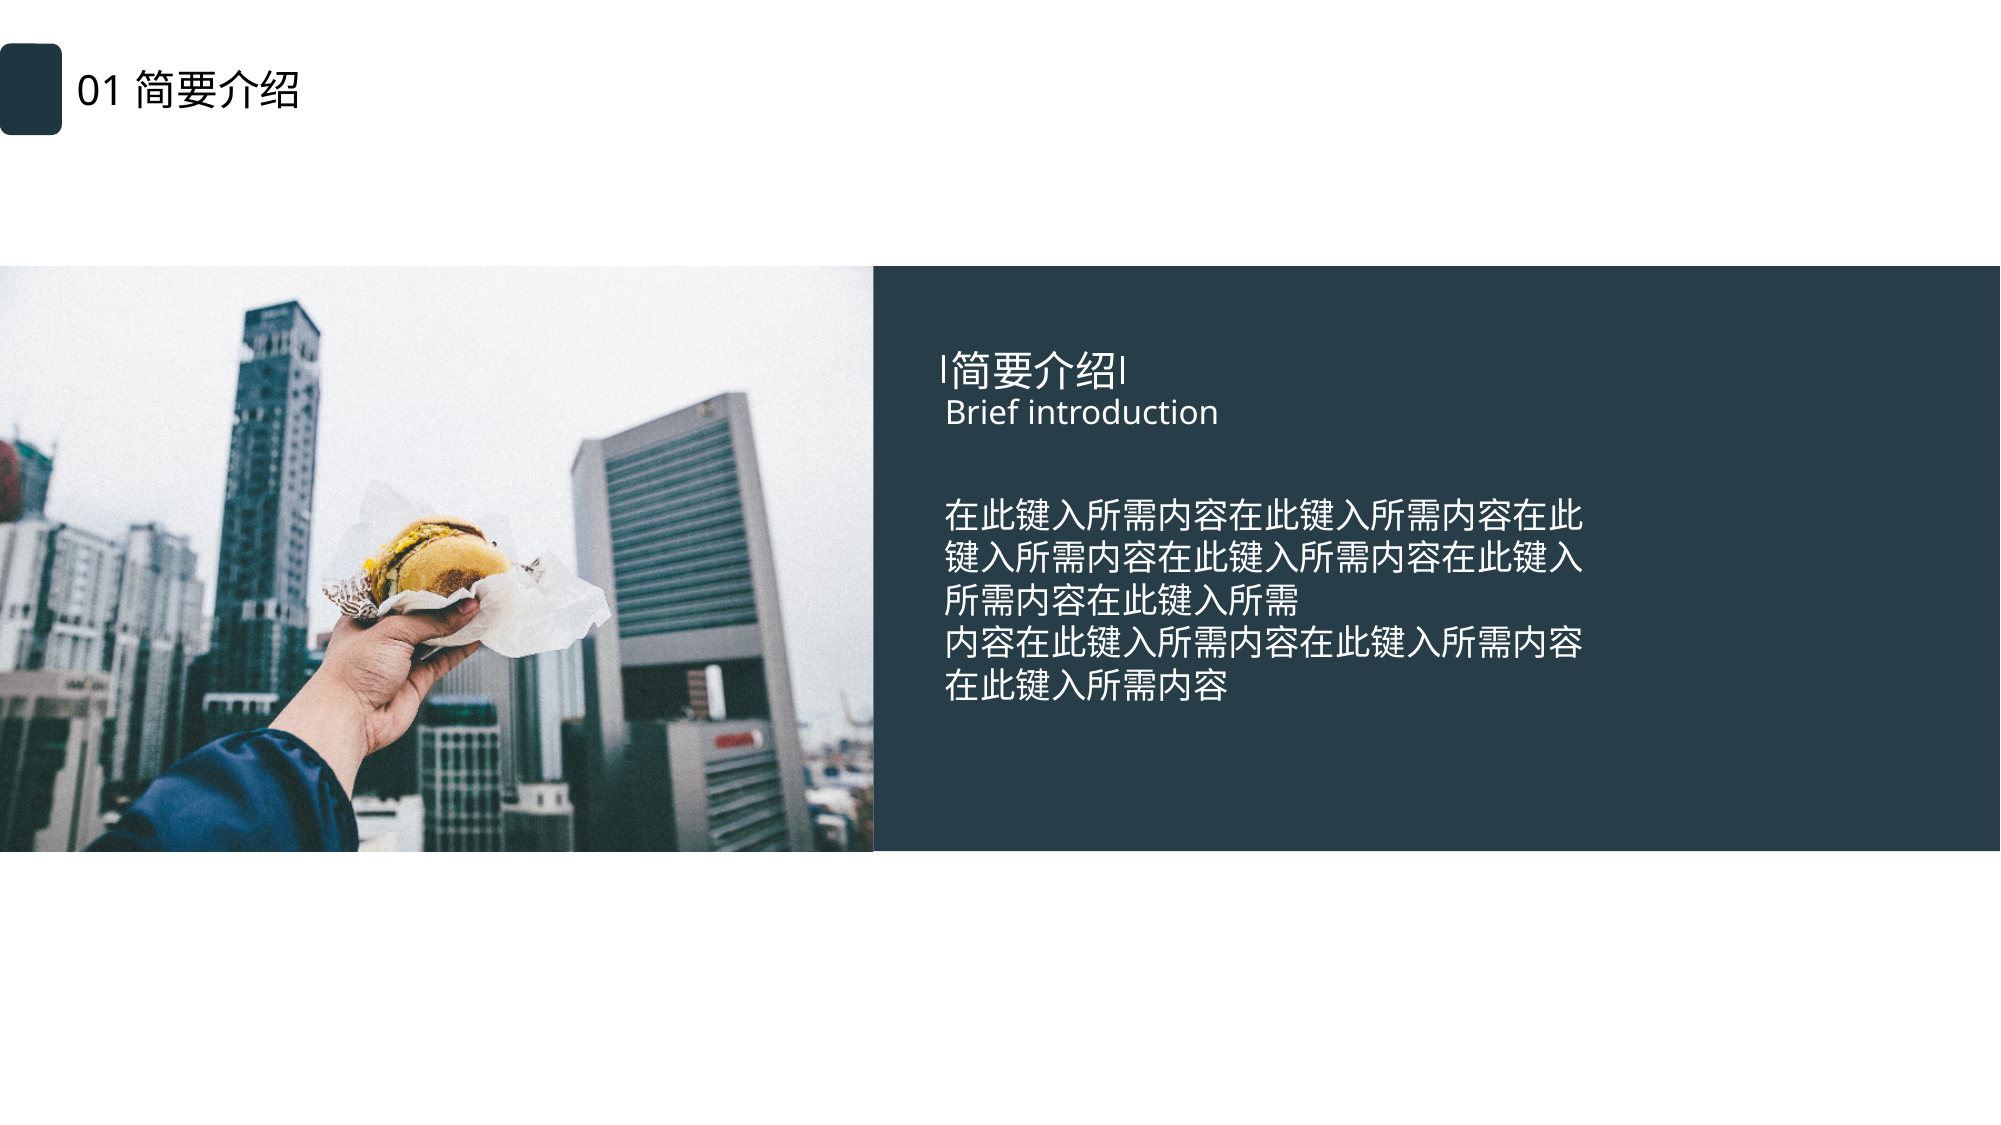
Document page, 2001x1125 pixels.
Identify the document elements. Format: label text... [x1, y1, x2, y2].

picture [0, 266, 874, 852]
text_box 简要介绍 [935, 337, 1247, 383]
text_box 在此键入所需内容在此键入所需内容在此键入所需内容在此键入所需内容在此键入所需内容在此键入所需 内容在此键入所需内容在此键入所需内容在此键入所需内容 [929, 485, 1620, 758]
text_box 01简要介绍 [61, 56, 471, 122]
text_box [872, 265, 2000, 852]
text_box [0, 42, 63, 137]
text_box Brief introduction [930, 383, 1315, 484]
